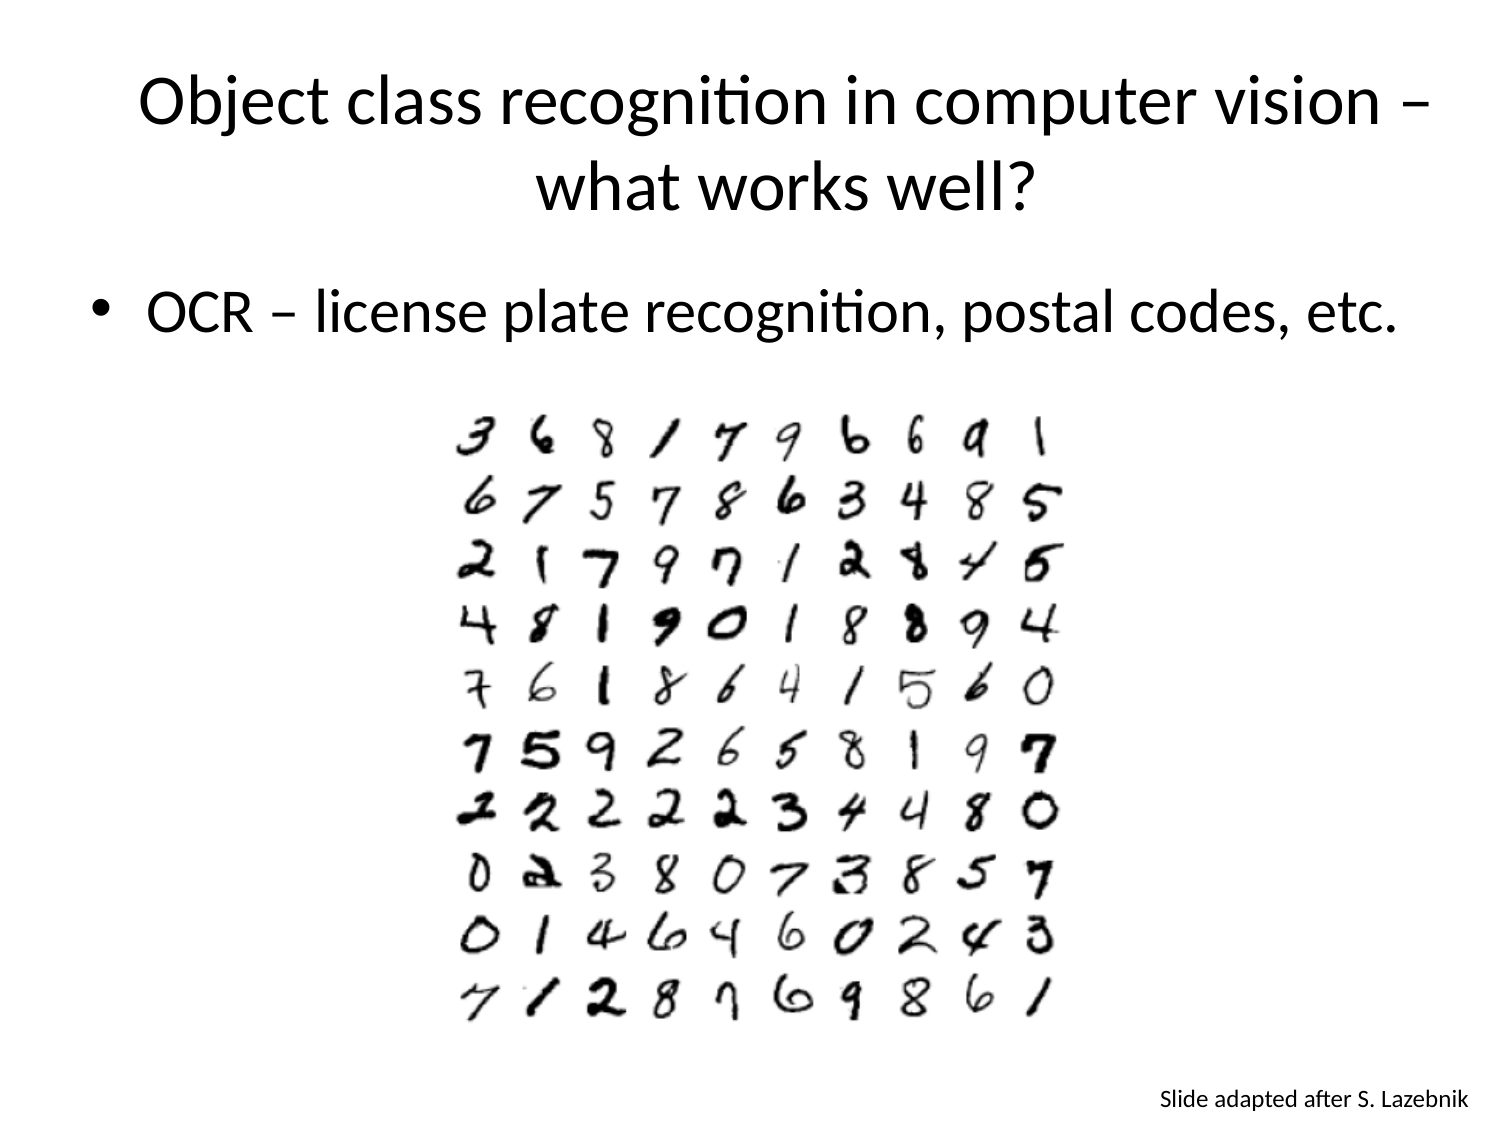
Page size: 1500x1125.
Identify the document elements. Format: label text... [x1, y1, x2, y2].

picture [449, 412, 1076, 1026]
text_box Slide adapted after S. Lazebnik [1145, 1074, 1500, 1120]
list OCR – license plate recognition, postal codes, etc. [75, 262, 1500, 432]
text_box Object class recognition in computer vision – what works well? [74, 45, 1500, 233]
